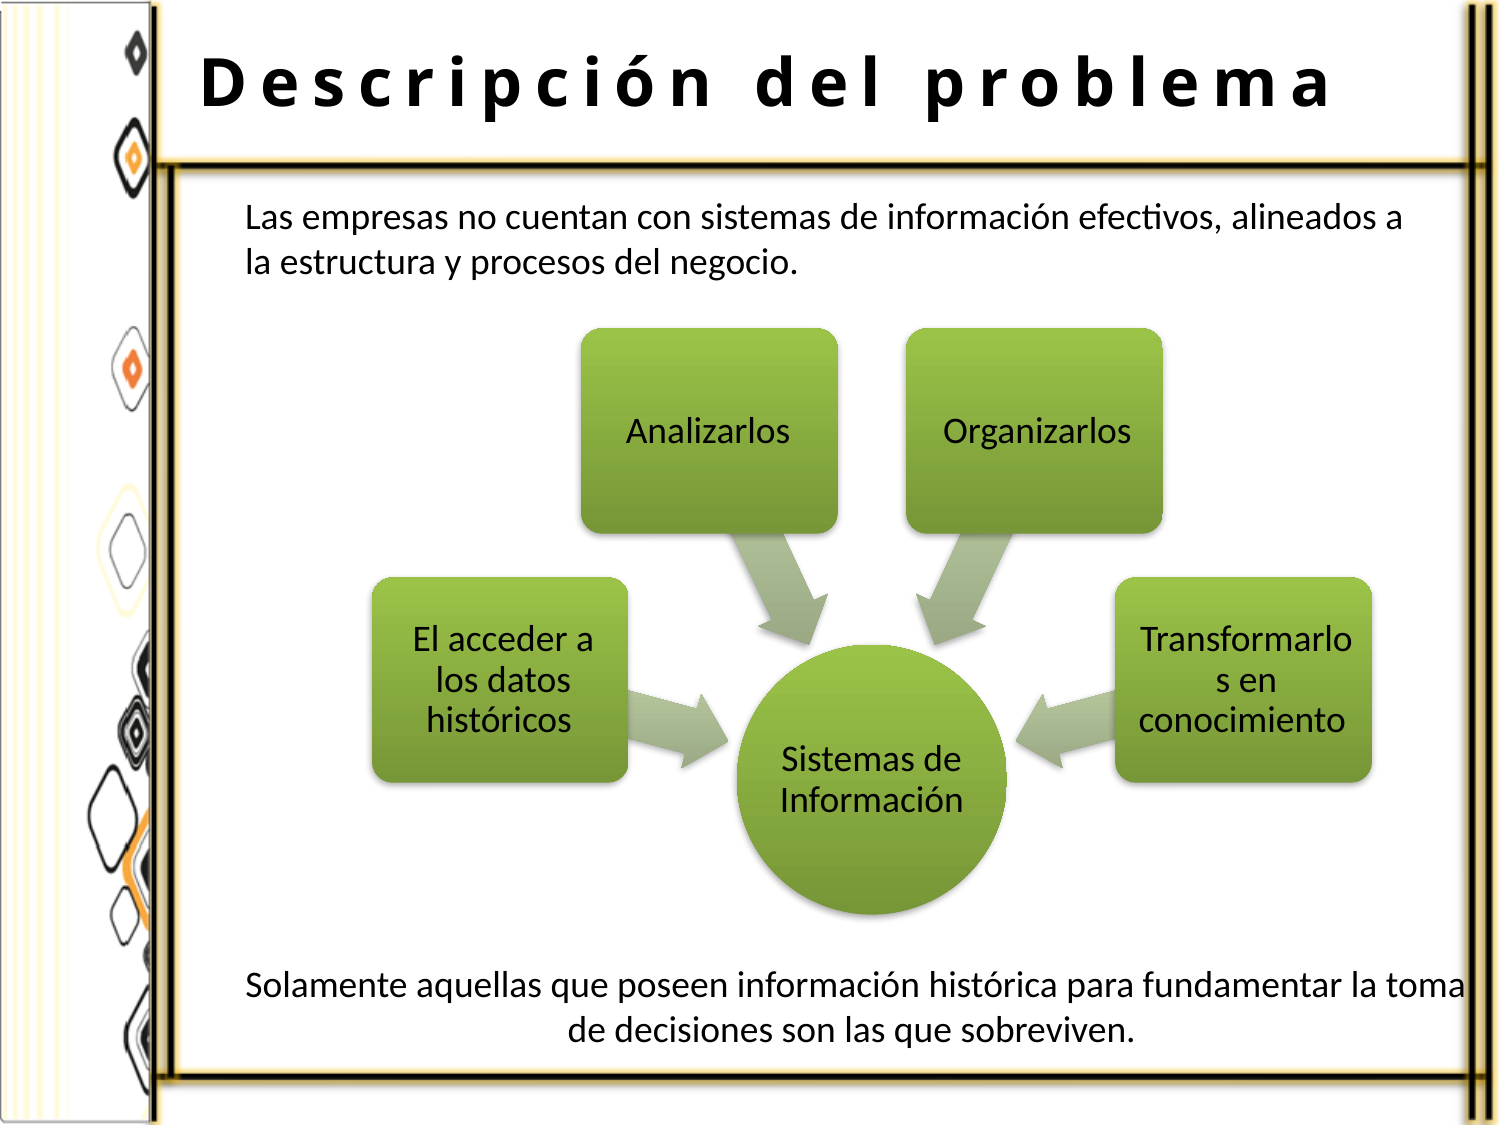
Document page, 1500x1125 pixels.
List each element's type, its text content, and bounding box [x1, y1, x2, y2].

text_box Solamente aquellas que poseen información histórica para fundamentar la toma de decisiones son las que sobreviven. [230, 952, 1483, 1057]
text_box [371, 287, 1373, 956]
picture [0, 0, 1500, 1125]
text_box Las empresas no cuentan con sistemas de información efectivos, alineados a la estructura y procesos del negocio. [230, 184, 1447, 290]
text_box Descripción del problema [184, 32, 1348, 128]
